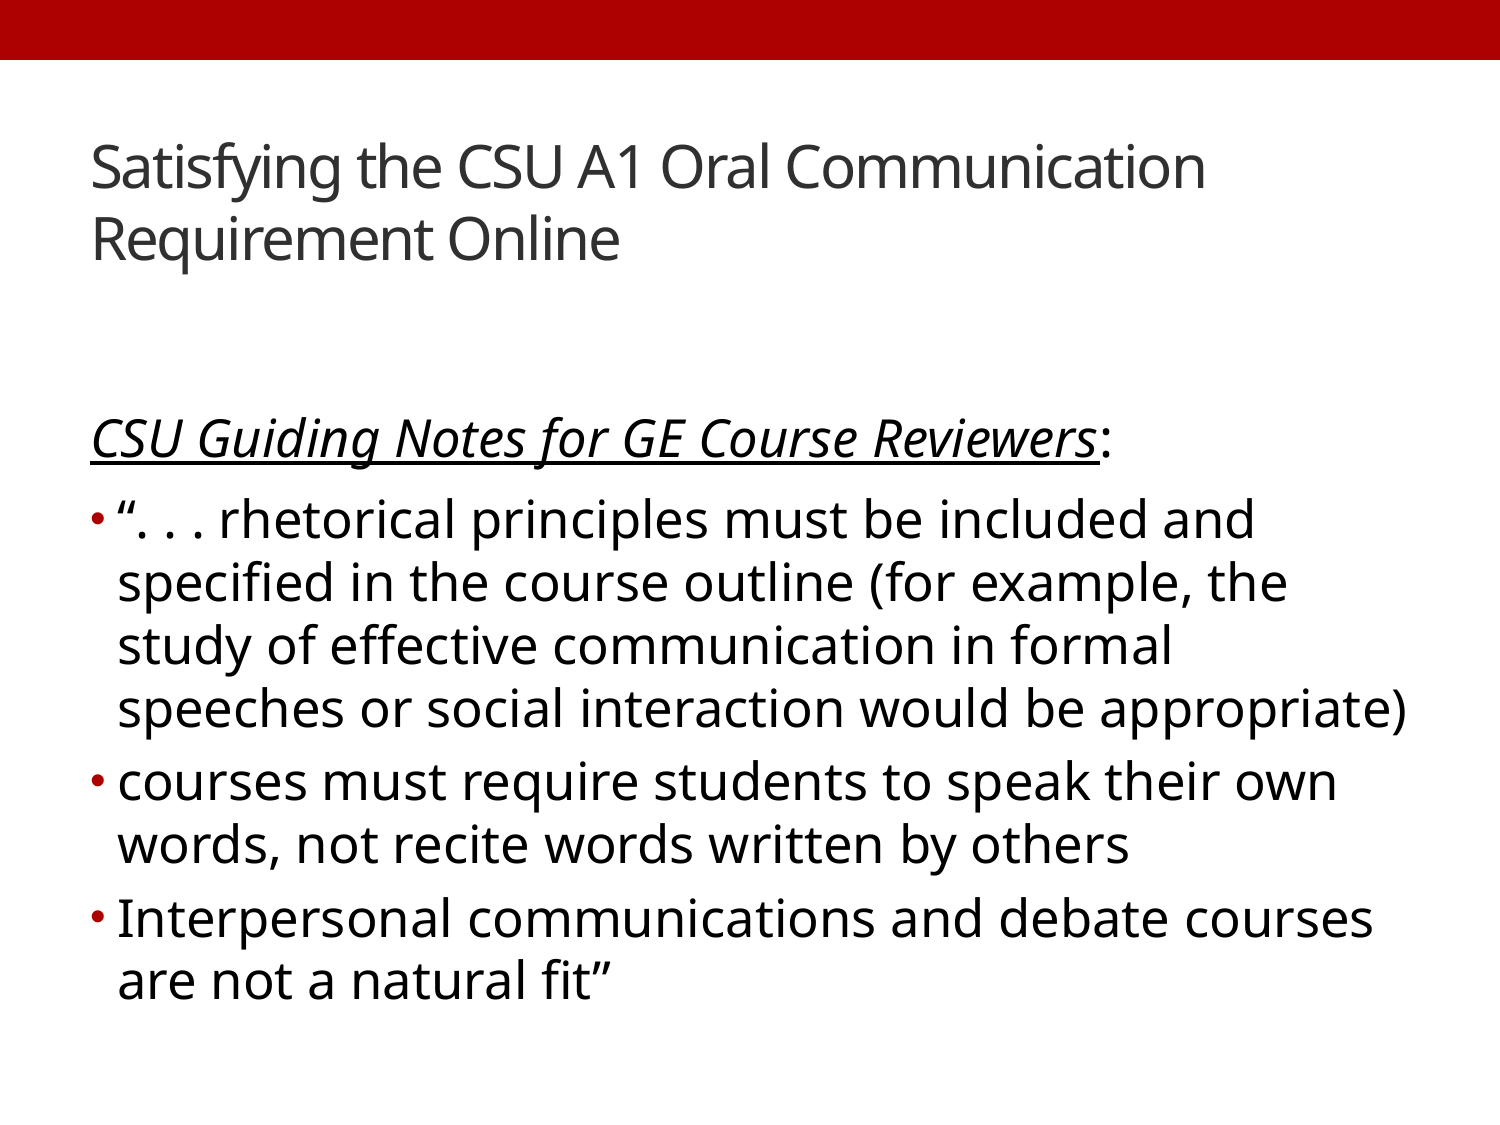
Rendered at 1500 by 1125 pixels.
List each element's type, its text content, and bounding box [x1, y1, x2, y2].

title Satisfying the CSU A1 Oral Communication Requirement Online [75, 119, 1425, 282]
list CSU Guiding Notes for GE Course Reviewers: “. . . rhetorical principles must be included and specified in the course outline (for example, the study of effective communication in formal speeches or social interaction would be appropriate) courses must require students to speak their own words, not recite words written by others Interpersonal communications and debate courses are not a natural fit” [75, 397, 1425, 1080]
